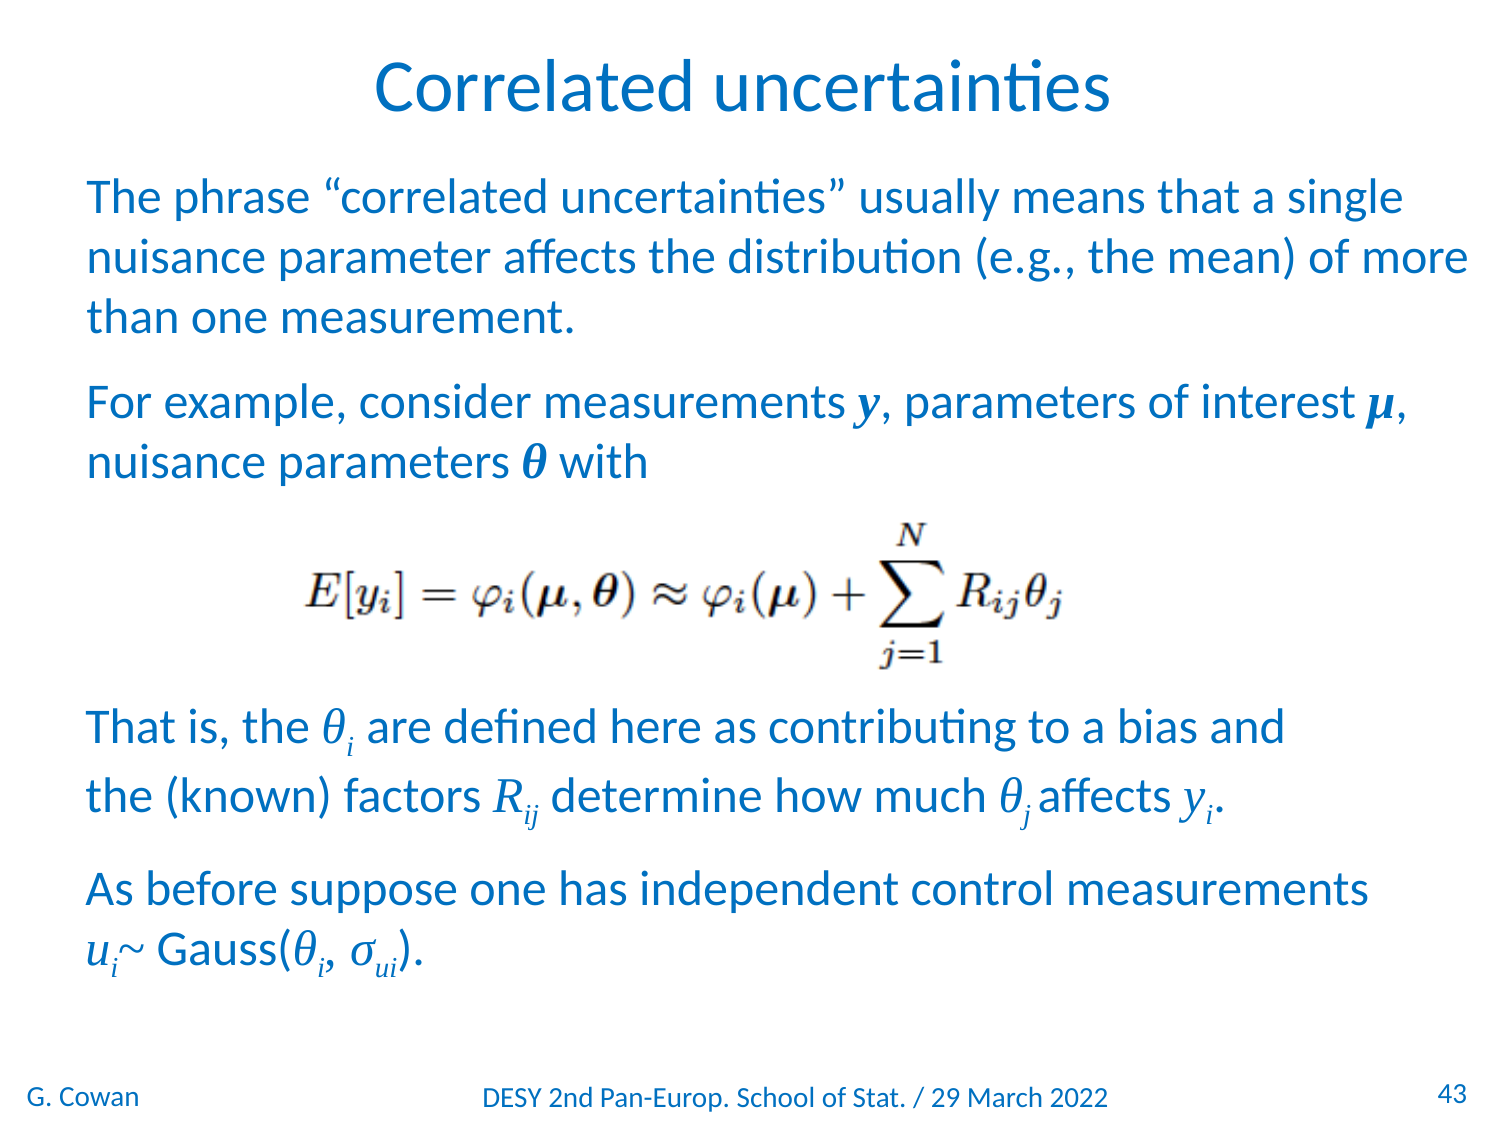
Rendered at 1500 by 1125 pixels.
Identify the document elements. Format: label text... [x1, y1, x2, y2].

text_box The phrase “correlated uncertainties” usually means that a single nuisance parameter affects the distribution (e.g., the mean) of more than one measurement. For example, consider measurements y, parameters of interest μ, nuisance parameters θ with [71, 155, 1496, 496]
footer DESY 2nd Pan-Europ. School of Stat. / 29 March 2022 [312, 1070, 927, 1125]
text_box That is, the θi are defined here as contributing to a bias and the (known) factors Rij determine how much θj affects yi. As before suppose one has independent control measurements ui~ Gauss(θi, σui). [70, 686, 1396, 991]
slide_number G. Cowan [11, 1069, 253, 1114]
picture [279, 510, 1072, 678]
slide_number 43 [927, 1066, 1483, 1125]
text_box Correlated uncertainties [146, 40, 1340, 123]
